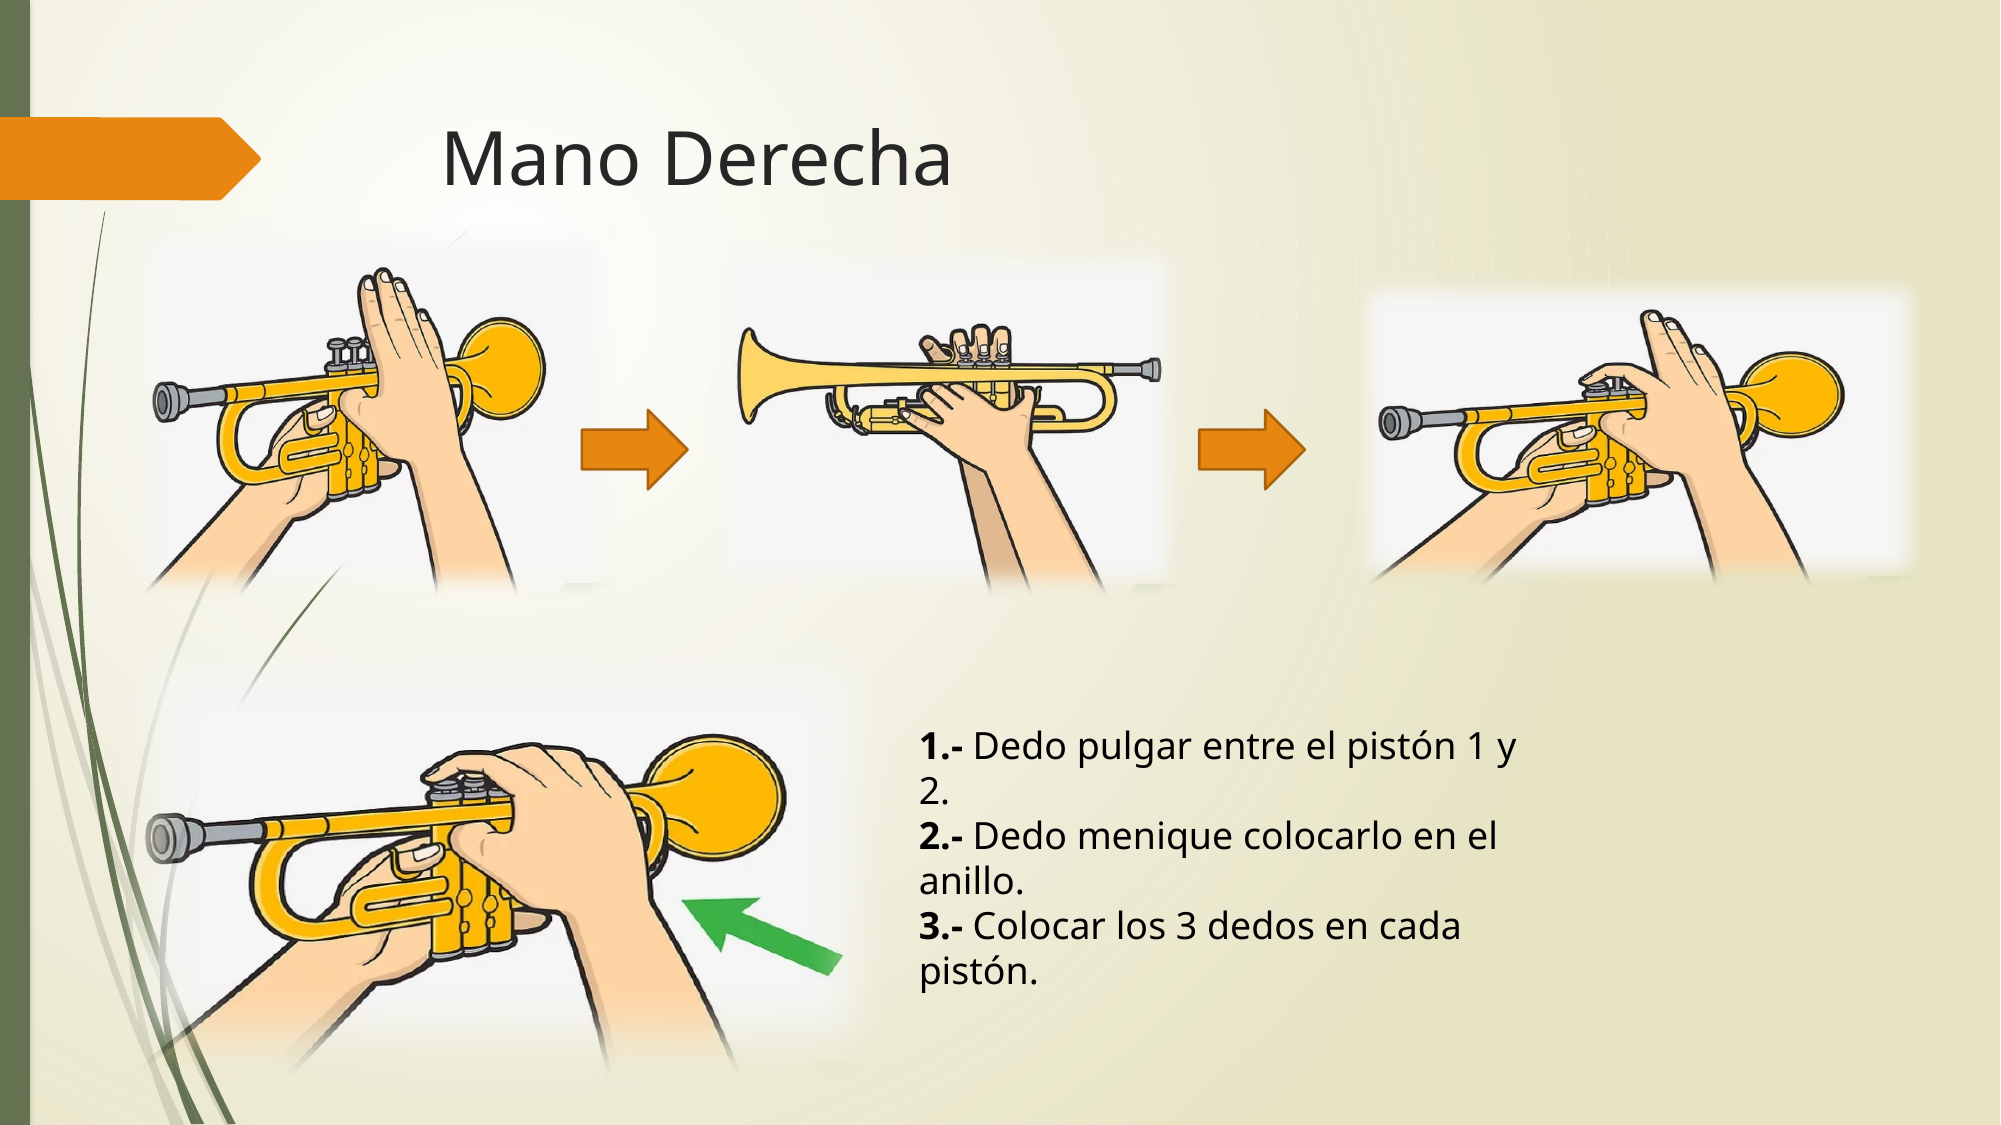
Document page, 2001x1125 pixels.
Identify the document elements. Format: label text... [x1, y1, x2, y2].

text_box [1197, 408, 1306, 491]
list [125, 221, 618, 598]
picture [1347, 269, 1931, 589]
text_box 1.- Dedo pulgar entre el pistón 1 y 2. 2.- Dedo menique colocarlo en el anillo. 3.- Colocar los 3 dedos en cada pistón. [907, 714, 1544, 1000]
picture [705, 239, 1189, 599]
picture [102, 615, 905, 1081]
text_box [622, 408, 689, 491]
title Mano Derecha [425, 102, 1888, 313]
